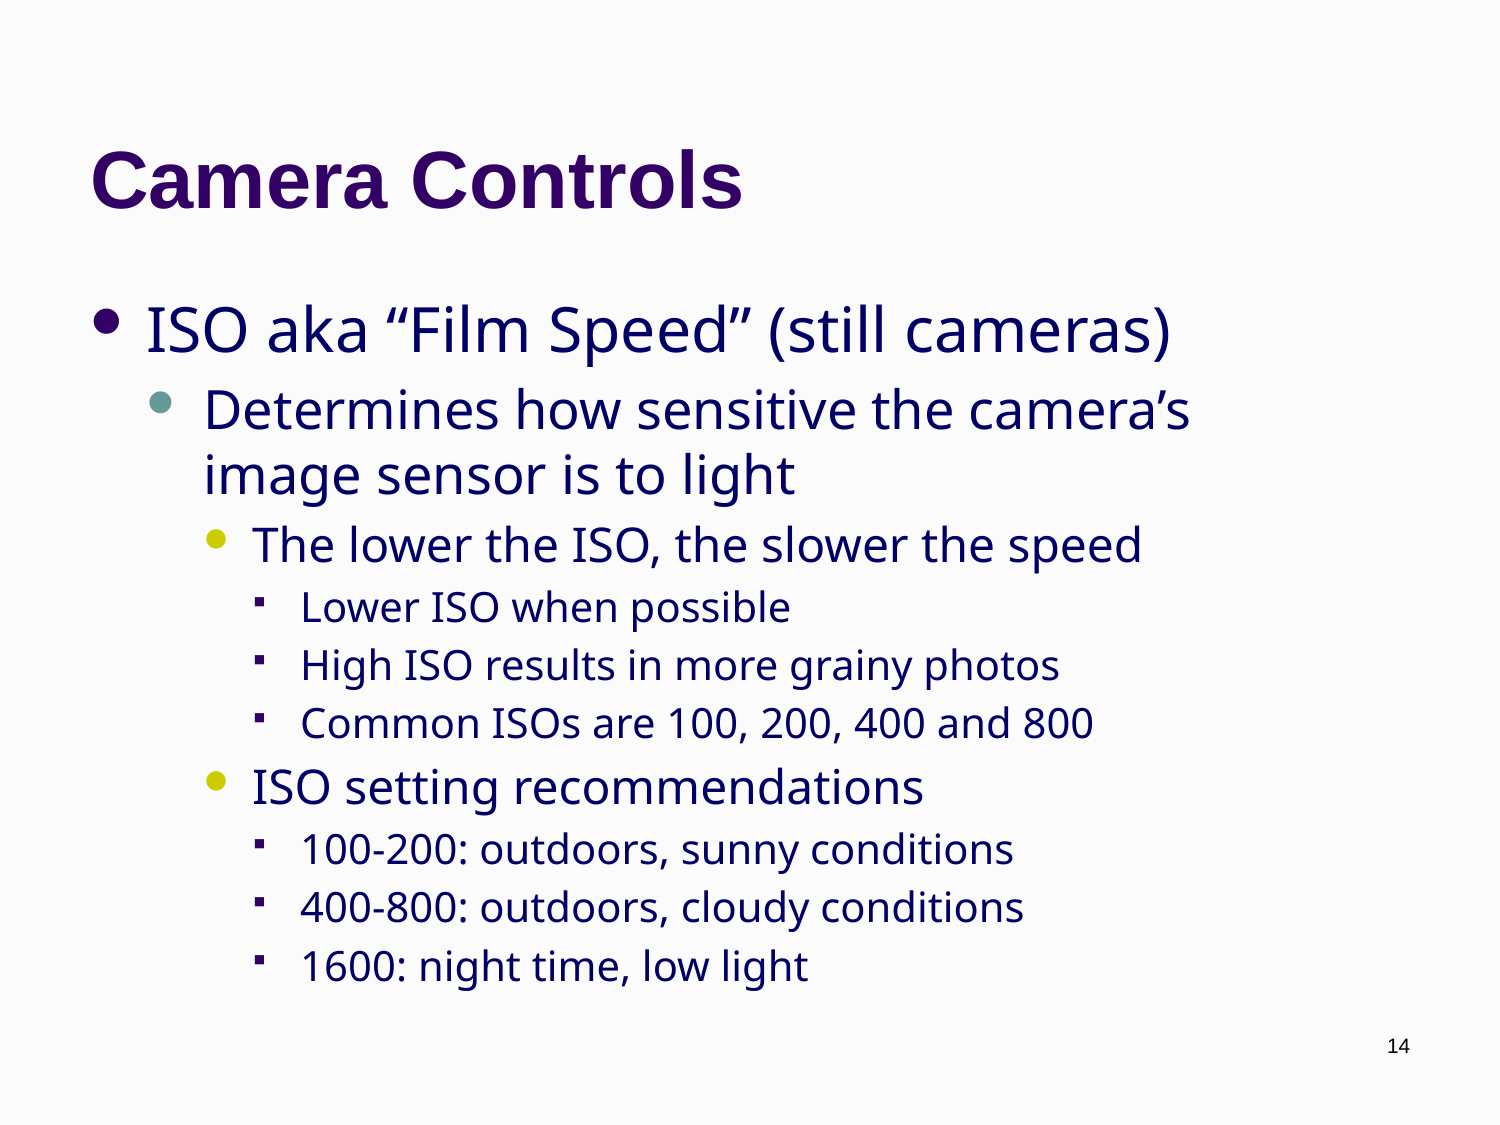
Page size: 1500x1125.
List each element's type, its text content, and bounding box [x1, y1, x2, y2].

slide_number 14 [1074, 1024, 1426, 1101]
list ISO aka “Film Speed” (still cameras) Determines how sensitive the camera’s image sensor is to light The lower the ISO, the slower the speed Lower ISO when possible High ISO results in more grainy photos Common ISOs are 100, 200, 400 and 800 ISO setting recommendations 100-200: outdoors, sunny conditions 400-800: outdoors, cloudy conditions 1600: night time, low light [74, 281, 1376, 1006]
title Camera Controls [74, 19, 1101, 233]
